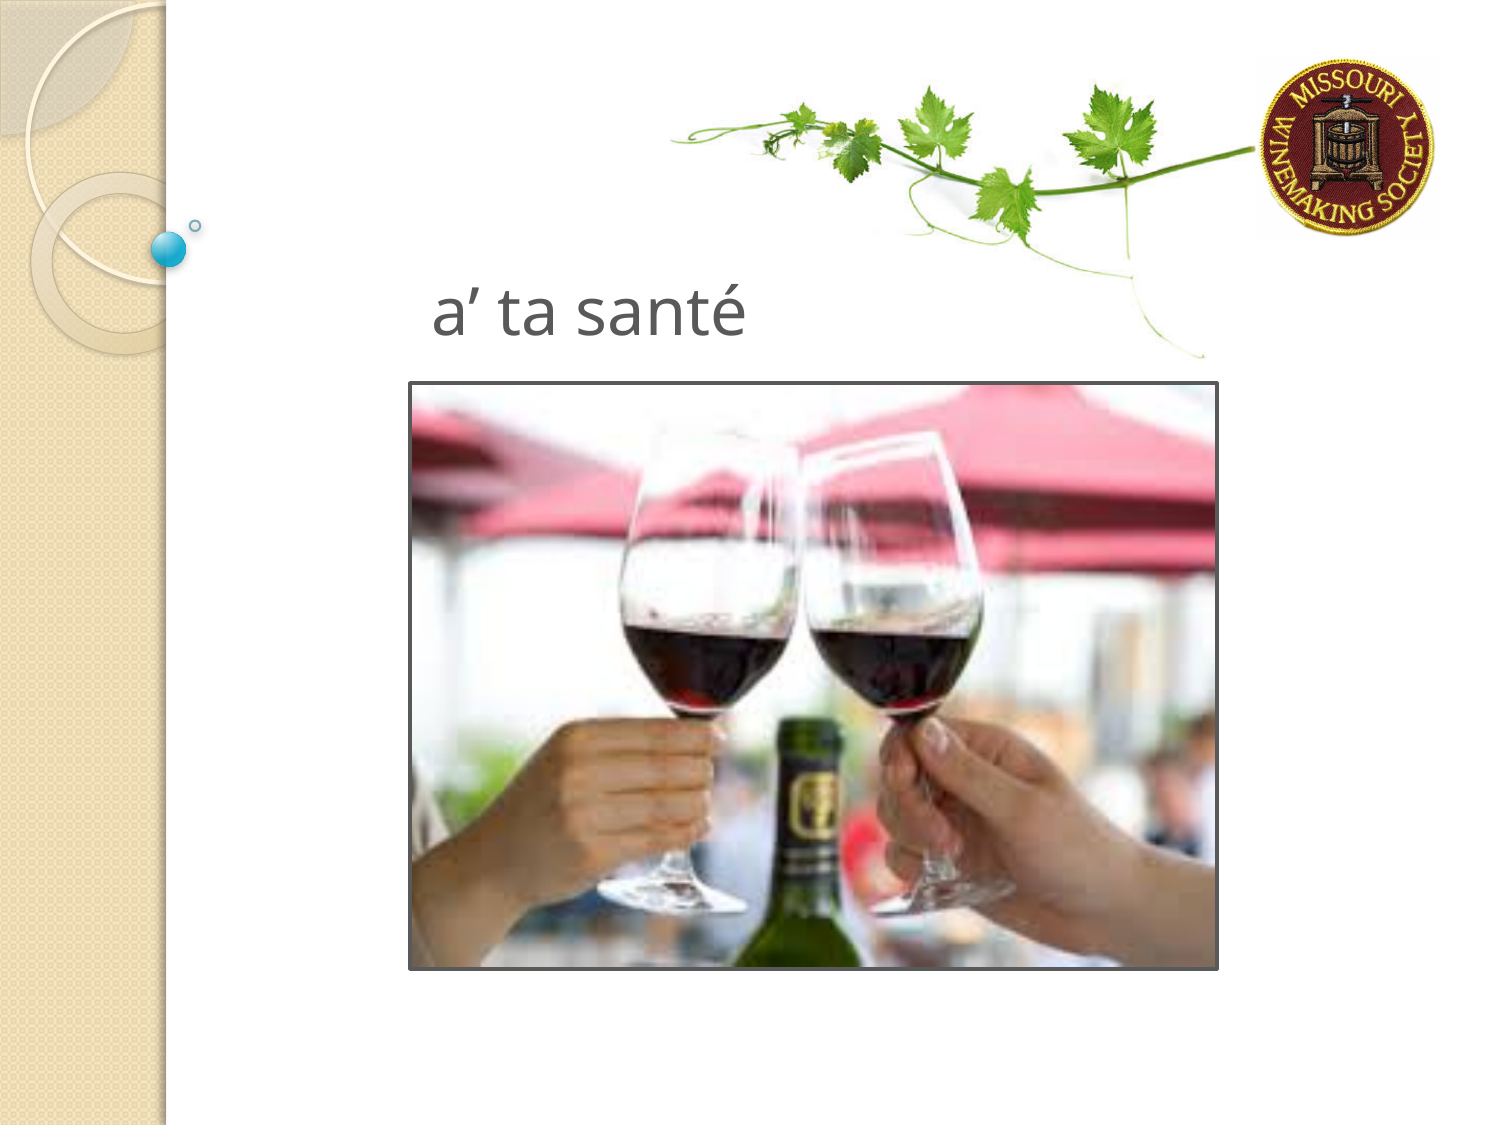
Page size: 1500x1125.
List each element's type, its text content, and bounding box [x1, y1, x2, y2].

text_box a’ ta santé [416, 261, 648, 356]
picture [655, 55, 1441, 367]
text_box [410, 383, 1217, 969]
